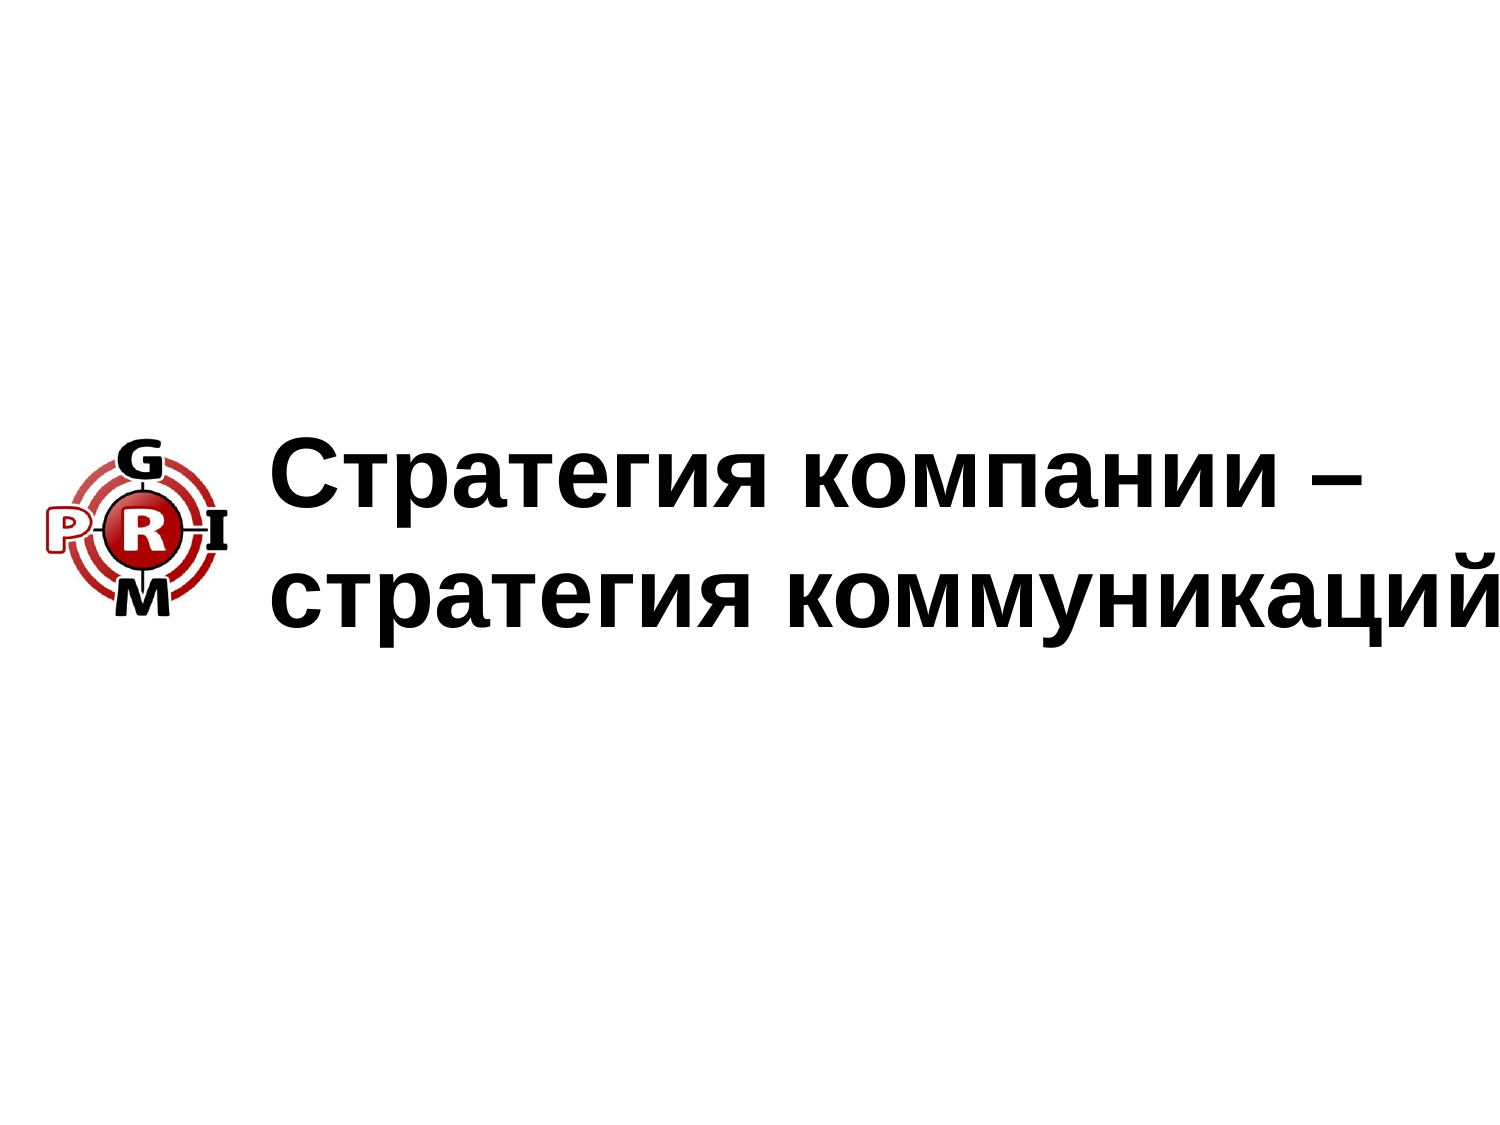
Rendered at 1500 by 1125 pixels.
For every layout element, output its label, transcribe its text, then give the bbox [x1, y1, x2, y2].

list Стратегия компании – стратегия коммуникаций [253, 290, 1500, 655]
picture [29, 420, 250, 630]
